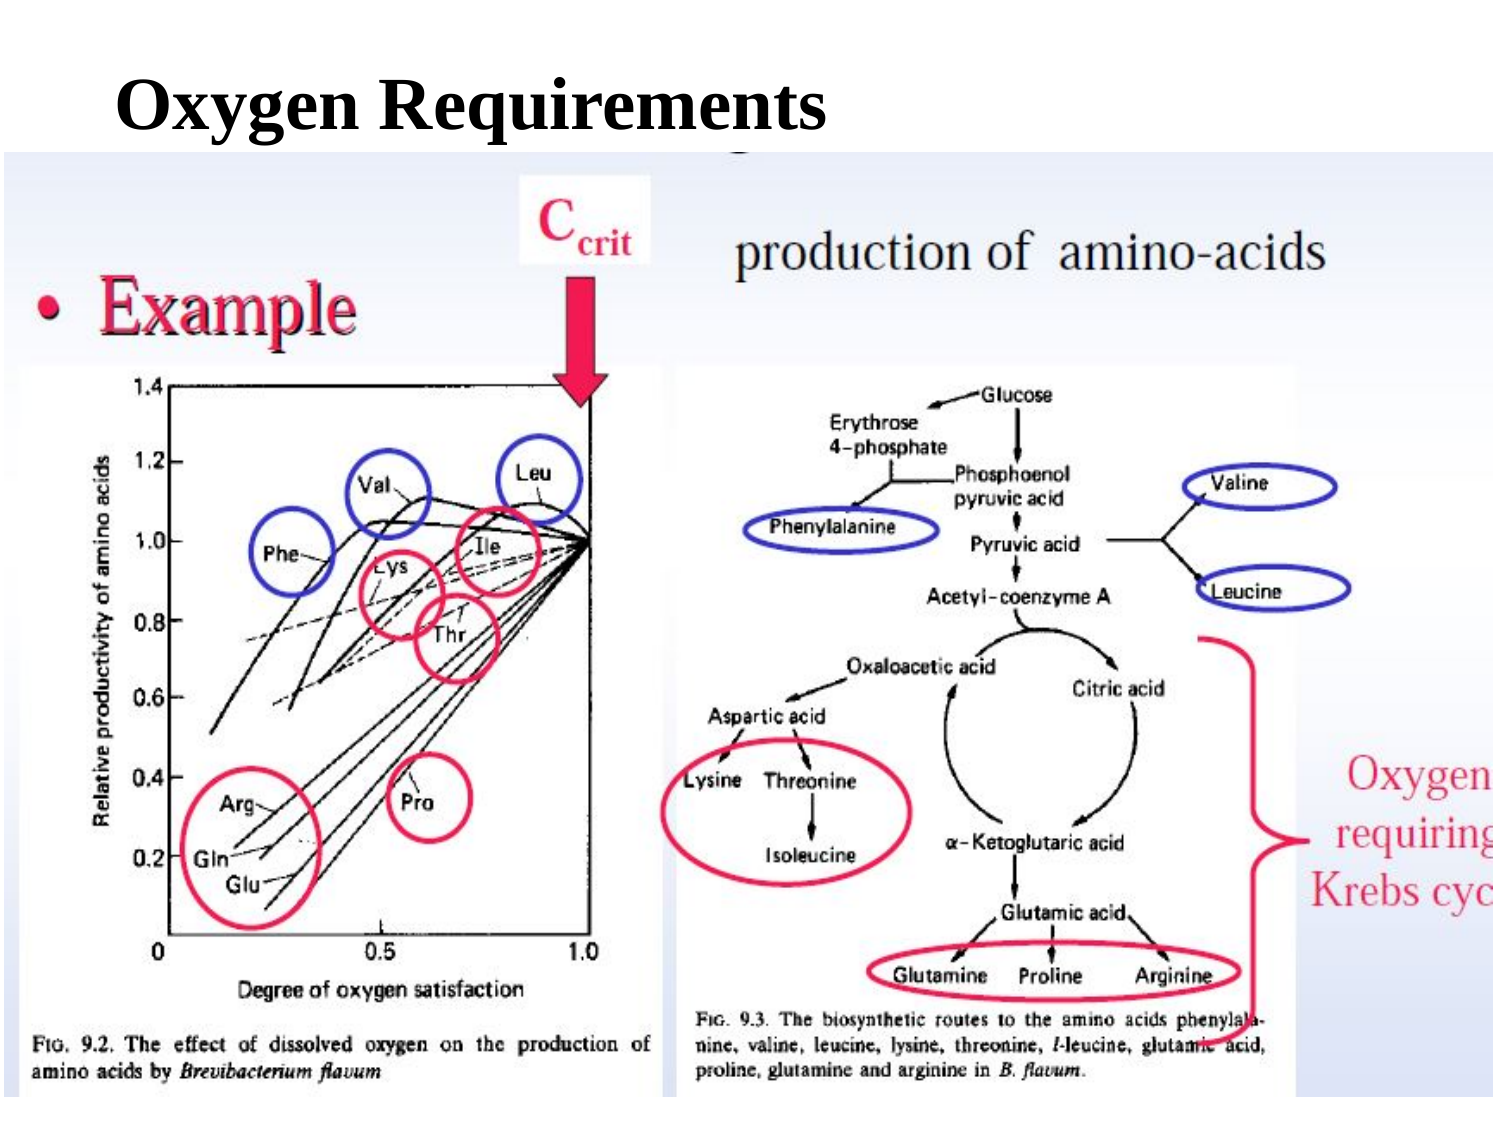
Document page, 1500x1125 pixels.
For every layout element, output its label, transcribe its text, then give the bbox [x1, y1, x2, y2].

text_box Oxygen Requirements [99, 46, 913, 151]
picture [4, 152, 1493, 1097]
